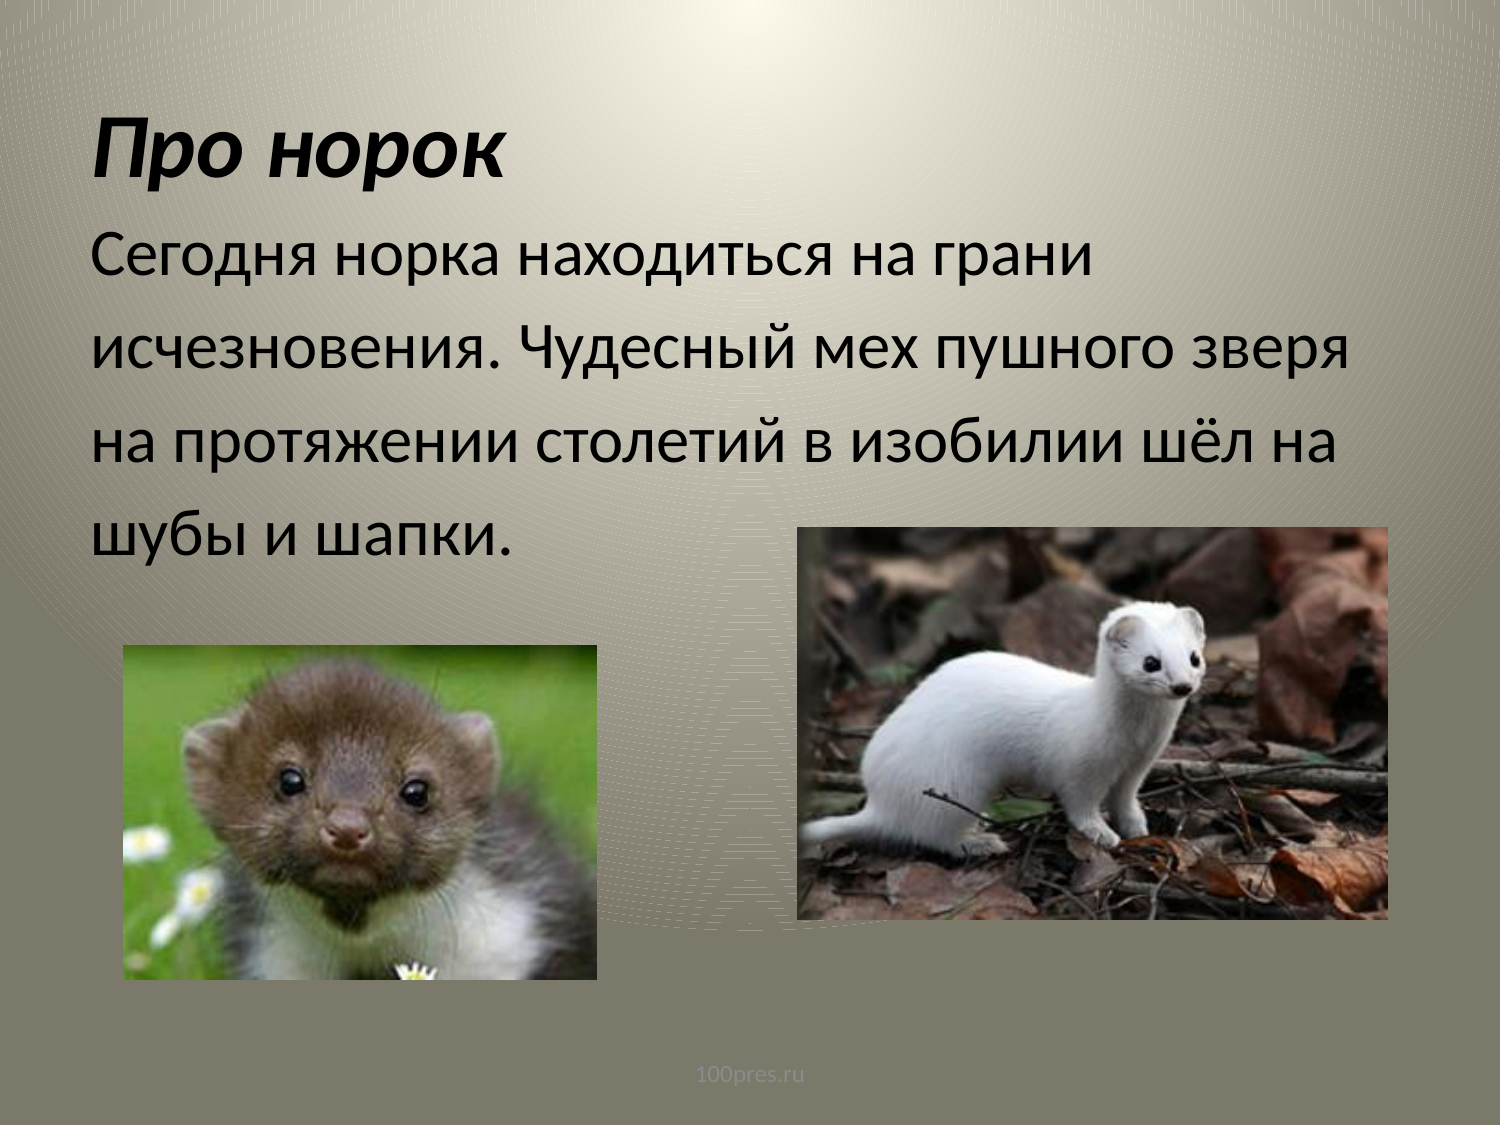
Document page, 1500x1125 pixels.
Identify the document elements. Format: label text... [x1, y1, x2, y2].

footer 100pres.ru [512, 1042, 988, 1103]
list Про норок Сегодня норка находиться на грани исчезновения. Чудесный мех пушного зверя на протяжении столетий в изобилии шёл на шубы и шапки. [75, 78, 1425, 1005]
picture [123, 644, 597, 980]
picture [796, 526, 1389, 920]
